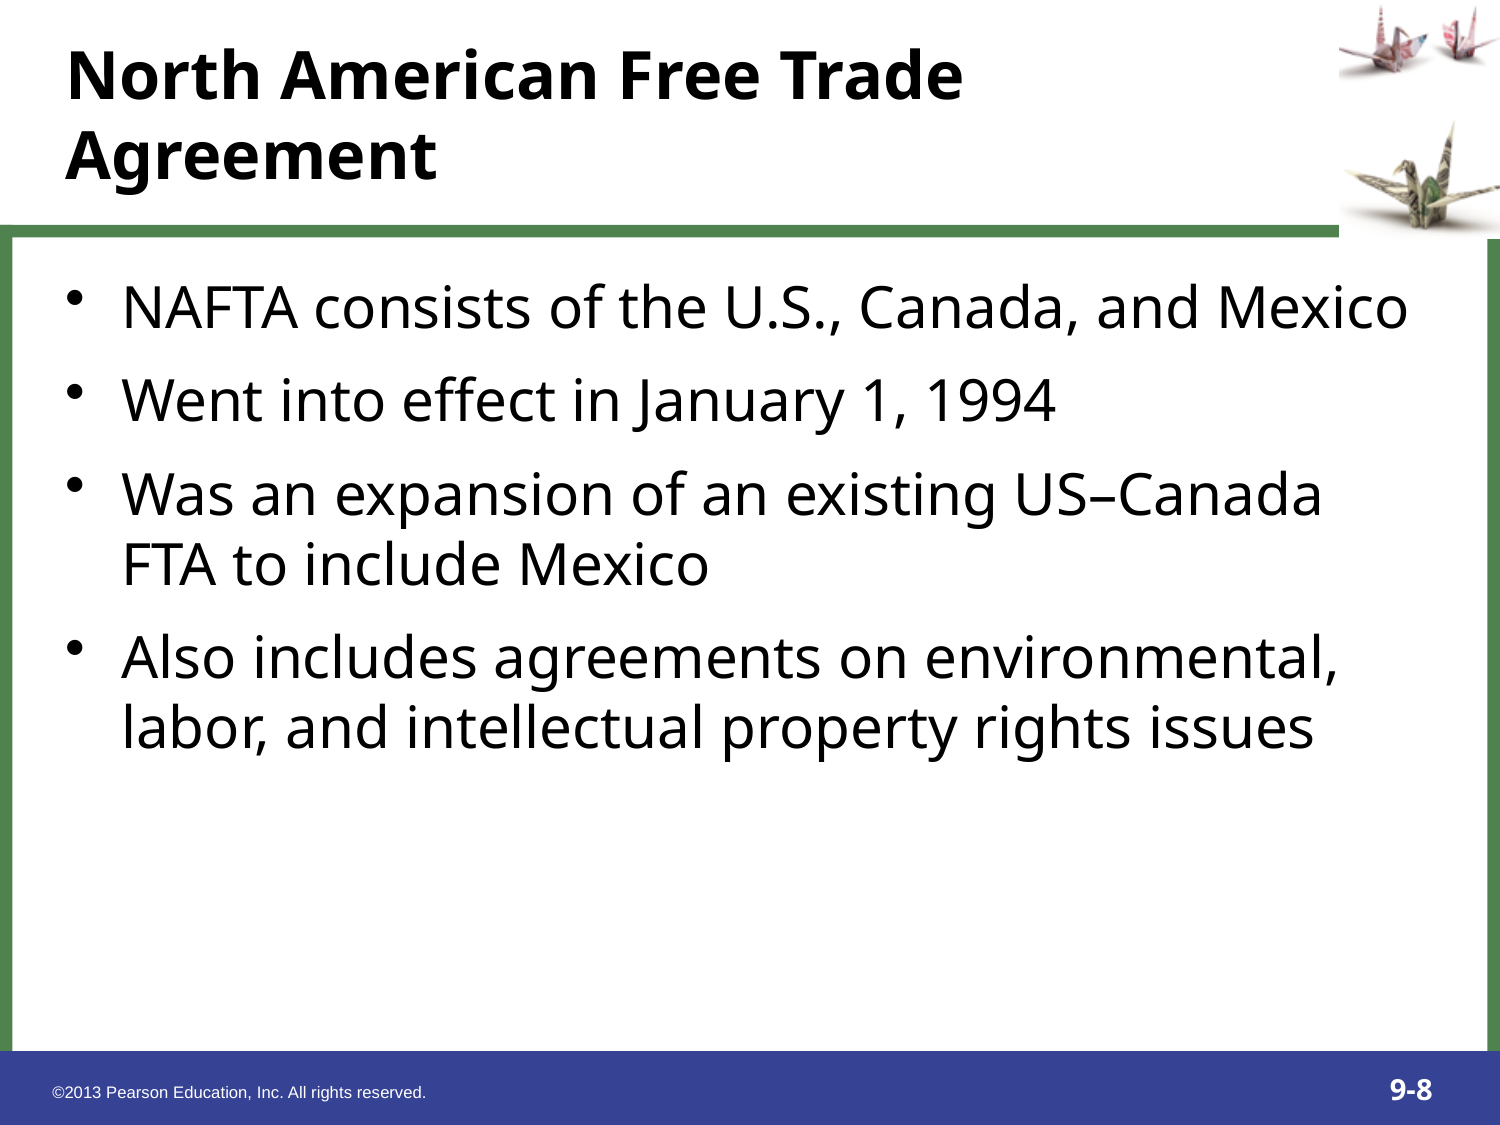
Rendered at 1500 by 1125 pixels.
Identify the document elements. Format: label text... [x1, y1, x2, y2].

list NAFTA consists of the U.S., Canada, and Mexico Went into effect in January 1, 1994 Was an expansion of an existing US–Canada FTA to include Mexico Also includes agreements on environmental, labor, and intellectual property rights issues [50, 262, 1450, 1013]
picture [1339, 0, 1500, 239]
title North American Free Trade Agreement [50, 0, 1325, 225]
